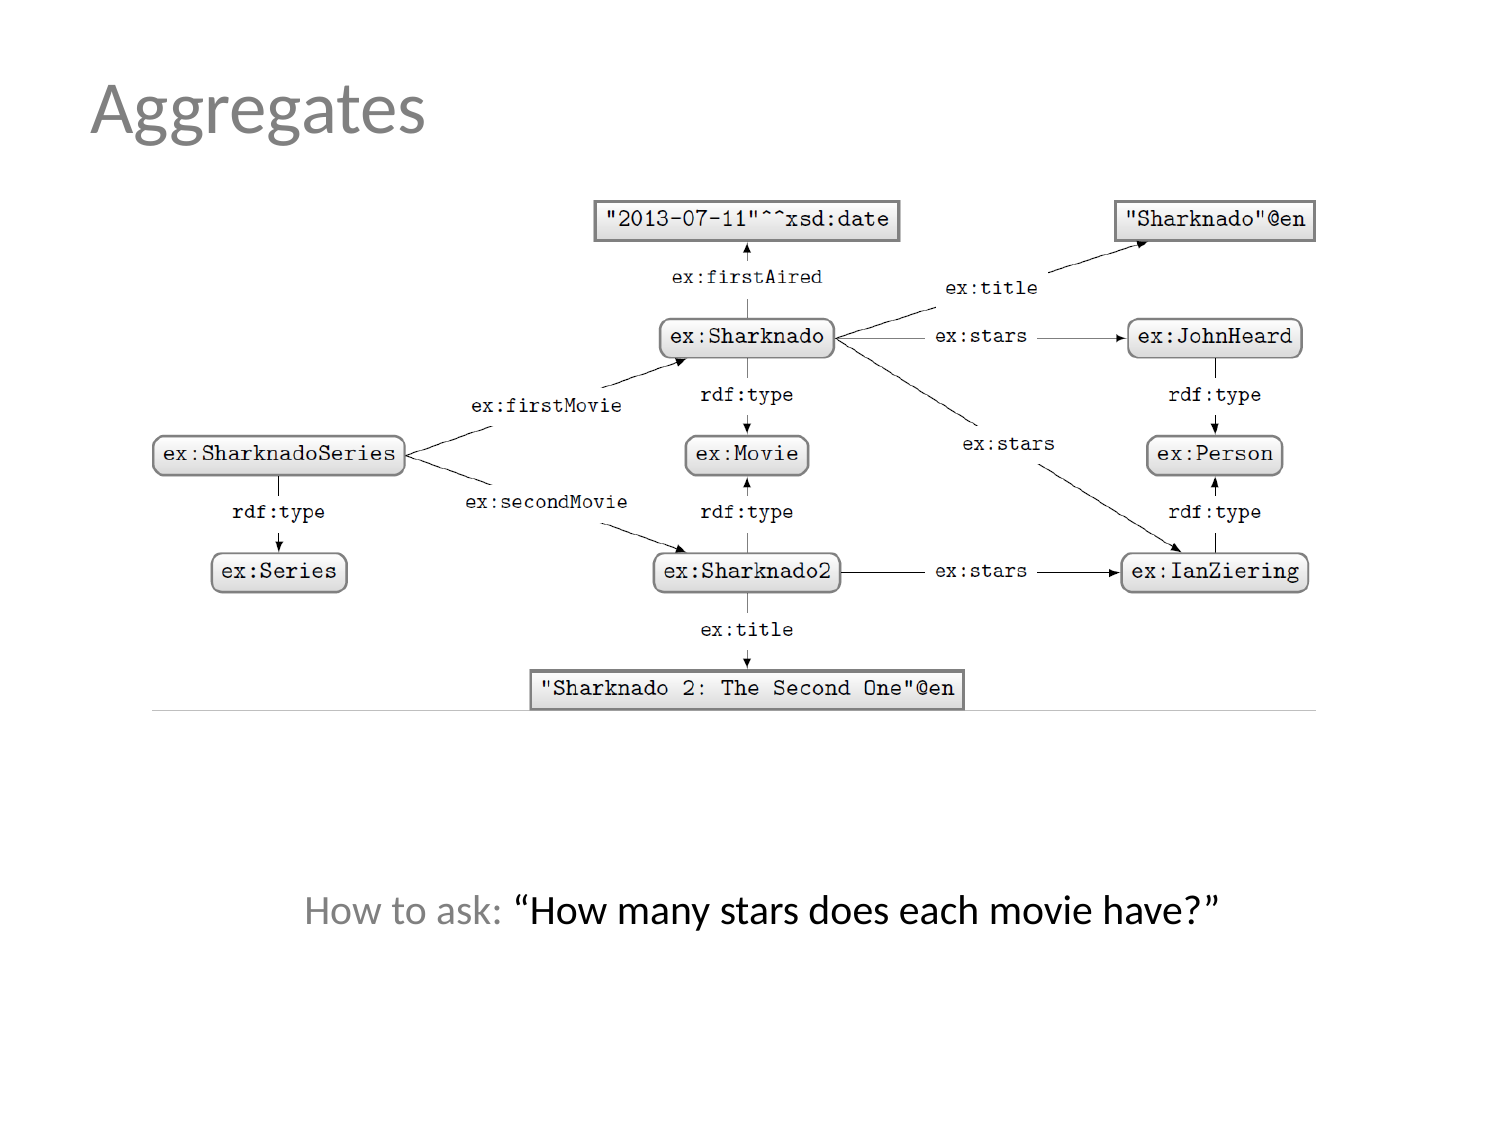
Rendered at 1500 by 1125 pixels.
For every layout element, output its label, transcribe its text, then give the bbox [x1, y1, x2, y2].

title Aggregates [75, 45, 1425, 163]
text_box How to ask: “How many stars does each movie have?” [49, 875, 1475, 975]
picture [149, 199, 1317, 711]
